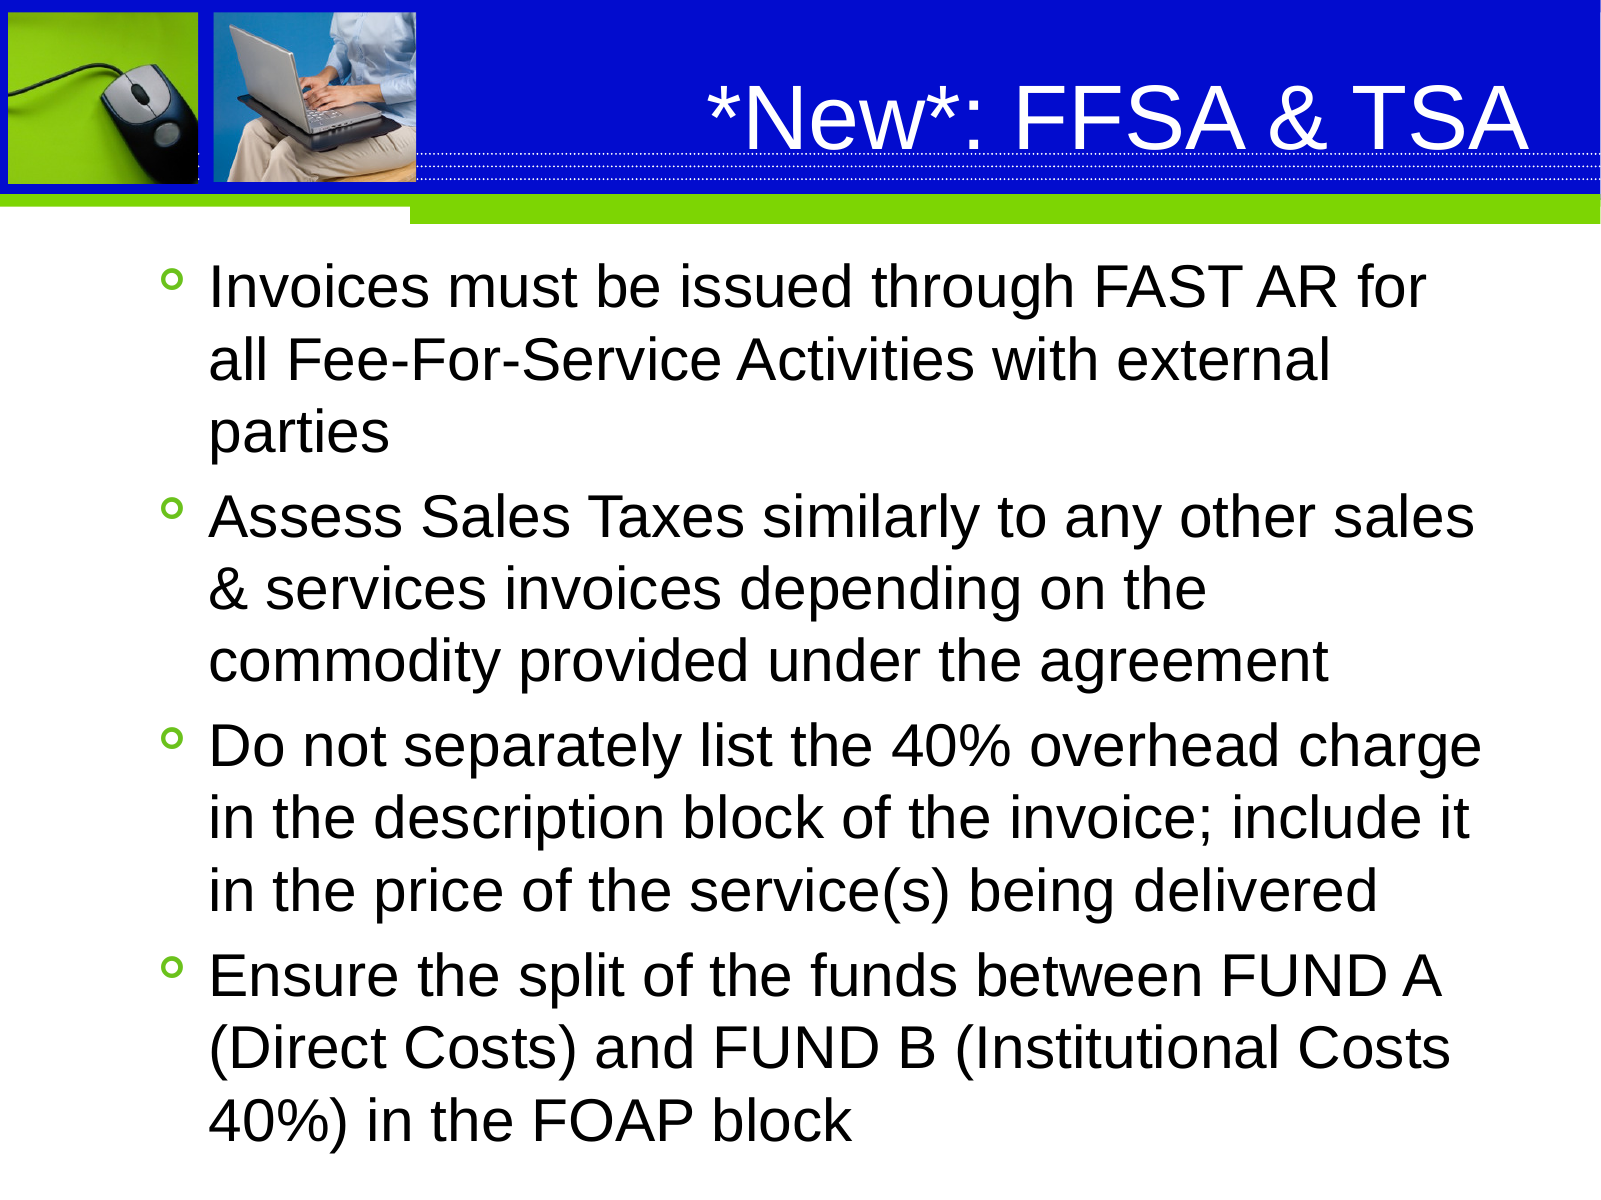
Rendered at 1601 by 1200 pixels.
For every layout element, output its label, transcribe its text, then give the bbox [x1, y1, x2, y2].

list Invoices must be issued through FAST AR for all Fee-For-Service Activities with external parties Assess Sales Taxes similarly to any other sales & services invoices depending on the commodity provided under the agreement Do not separately list the 40% overhead charge in the description block of the invoice; include it in the price of the service(s) being delivered Ensure the split of the funds between FUND A (Direct Costs) and FUND B (Institutional Costs 40%) in the FOAP block [62, 238, 1521, 1163]
title *New*: FFSA & TSA [449, 37, 1548, 188]
picture [8, 13, 199, 184]
picture [214, 13, 417, 182]
